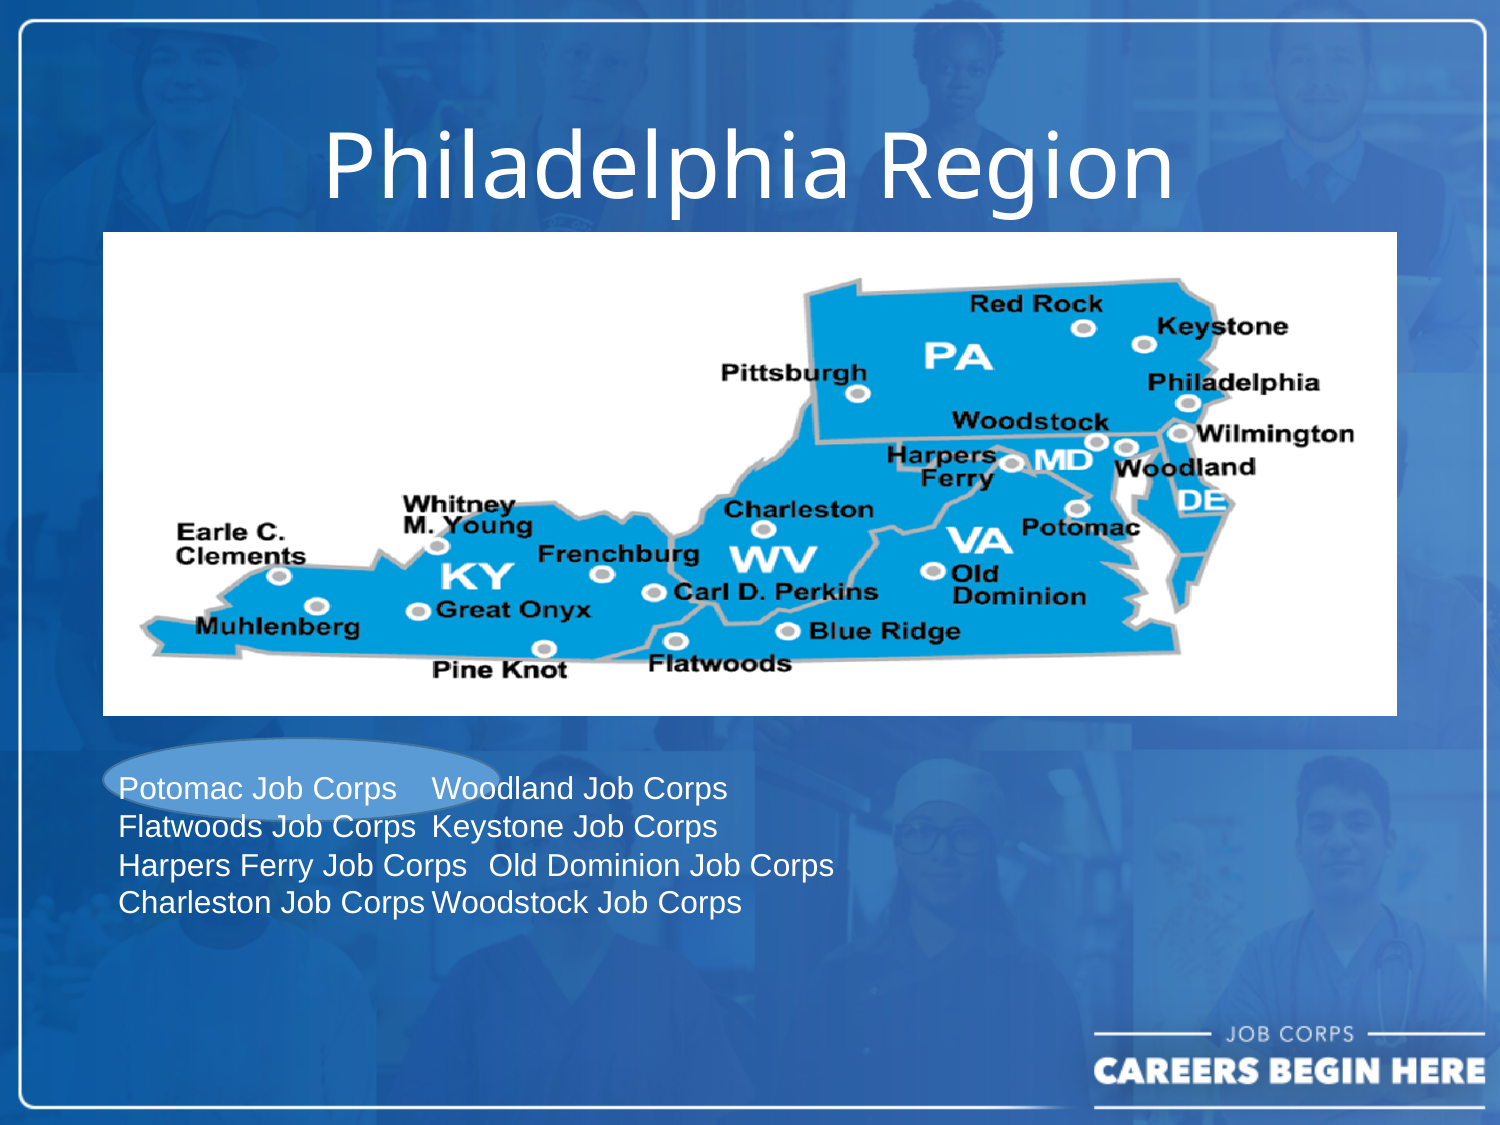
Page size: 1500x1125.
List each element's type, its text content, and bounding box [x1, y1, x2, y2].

text_box [113, 737, 490, 765]
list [103, 232, 1397, 716]
title Philadelphia Region [103, 59, 1397, 232]
list Potomac Job Corps Woodland Job Corps Flatwoods Job Corps Keystone Job Corps Harpers Ferry Job Corps Old Dominion Job Corps Charleston Job Corps Woodstock Job Corps [103, 765, 1397, 1012]
picture [0, 0, 1500, 1125]
